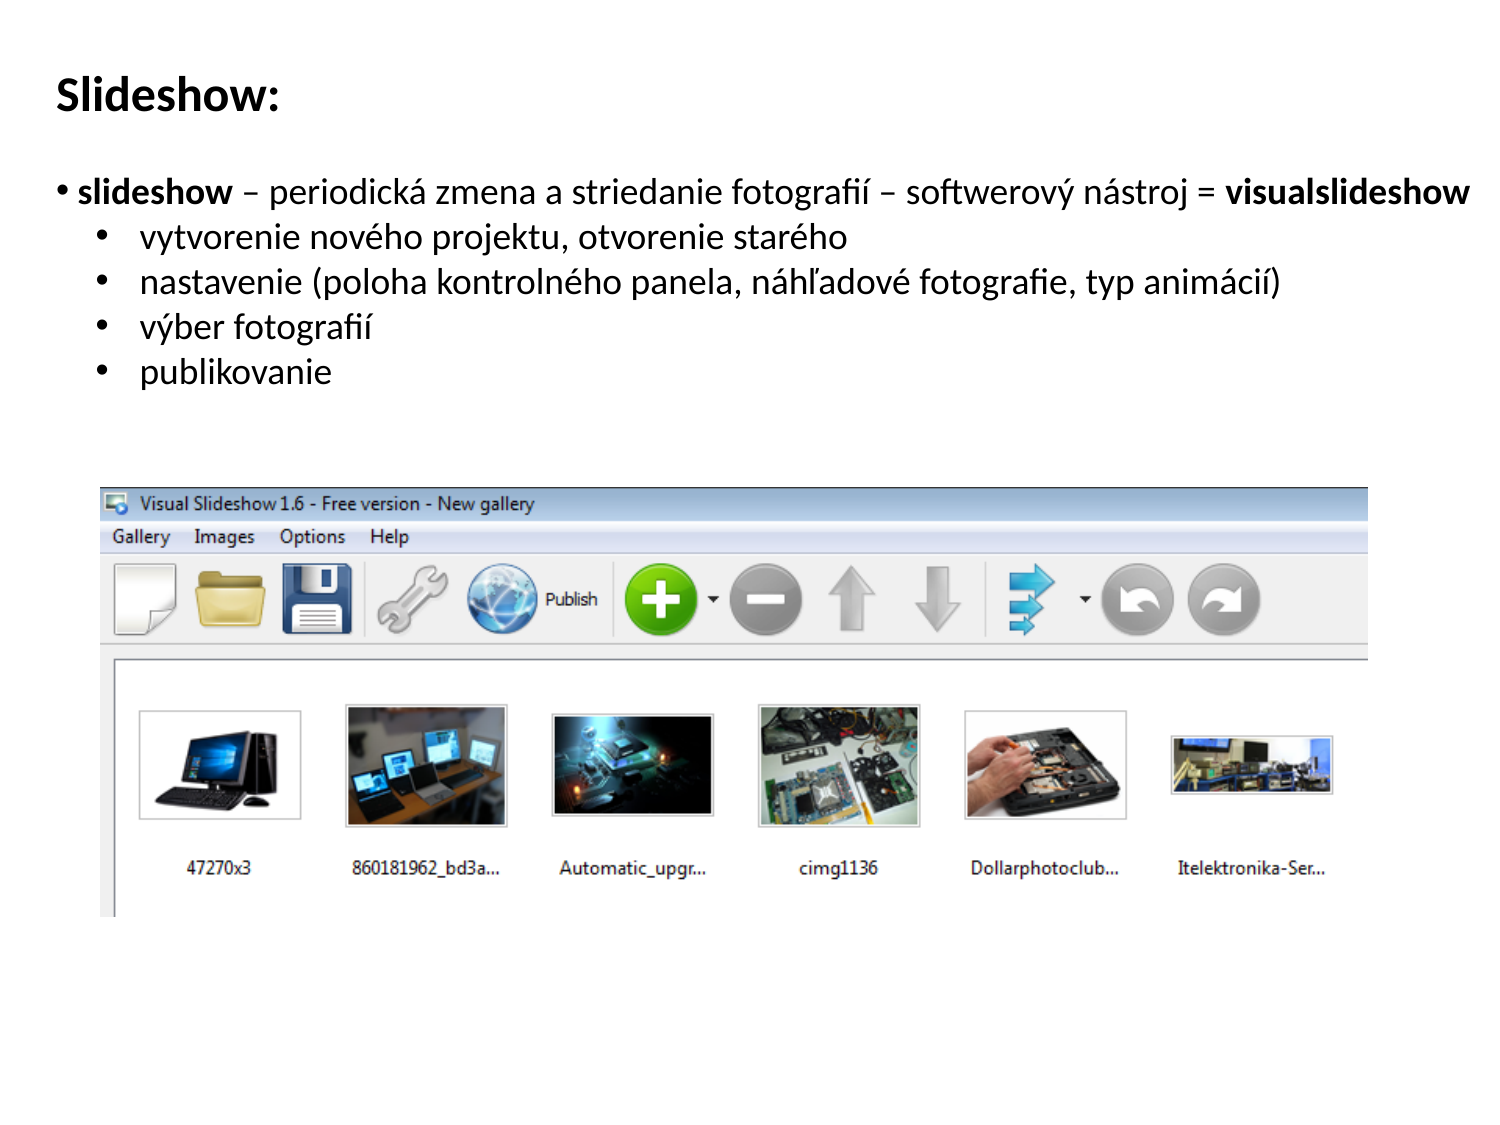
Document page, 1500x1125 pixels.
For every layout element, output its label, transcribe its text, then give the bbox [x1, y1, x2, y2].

picture [100, 486, 1368, 918]
text_box Slideshow: slideshow – periodická zmena a striedanie fotografií – softwerový nástroj = visualslideshow vytvorenie nového projektu, otvorenie starého nastavenie (poloha kontrolného panela, náhľadové fotografie, typ animácií) výber fotografií publikovanie [41, 54, 1500, 490]
